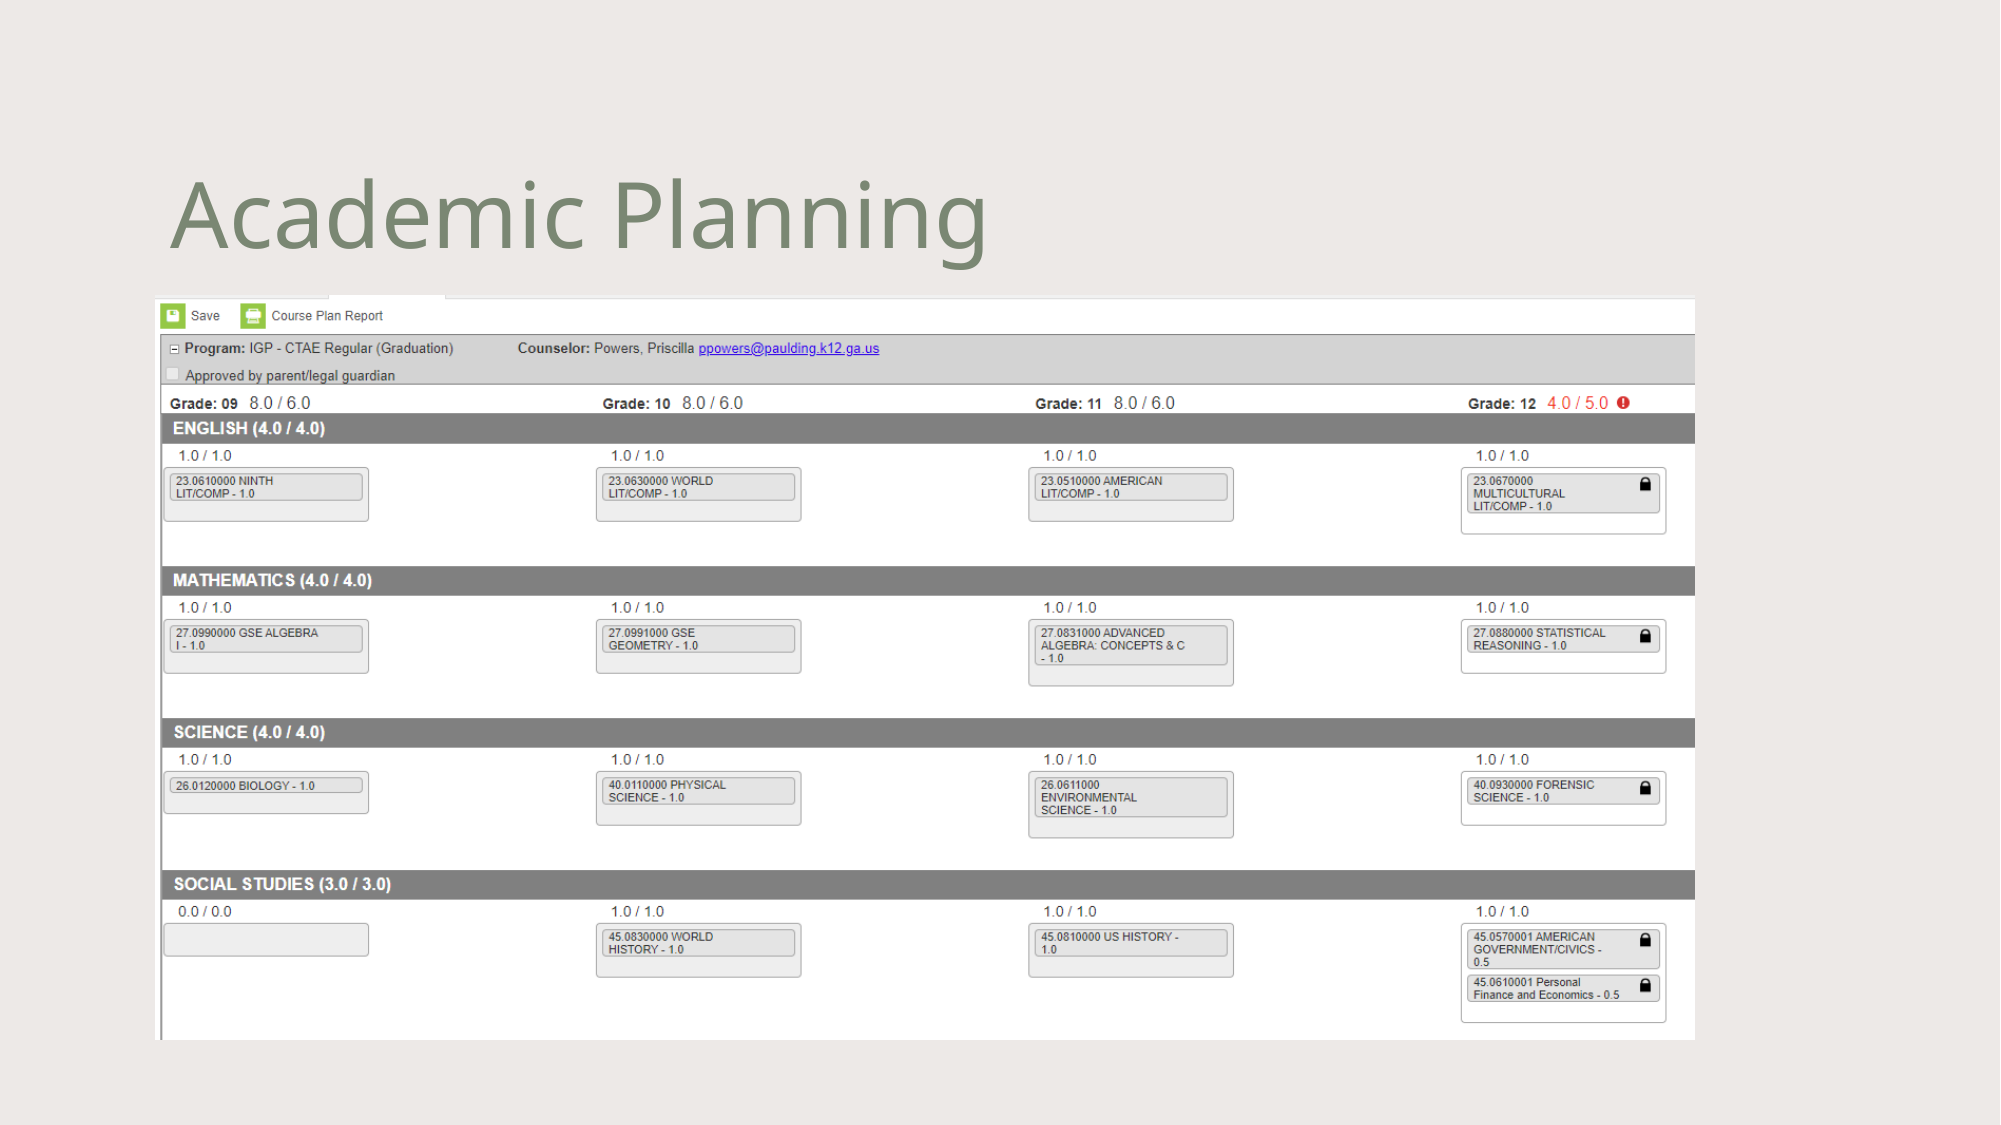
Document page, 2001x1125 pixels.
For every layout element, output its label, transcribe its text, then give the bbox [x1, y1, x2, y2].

title Academic Planning [155, 92, 1881, 277]
picture [155, 295, 1695, 1040]
